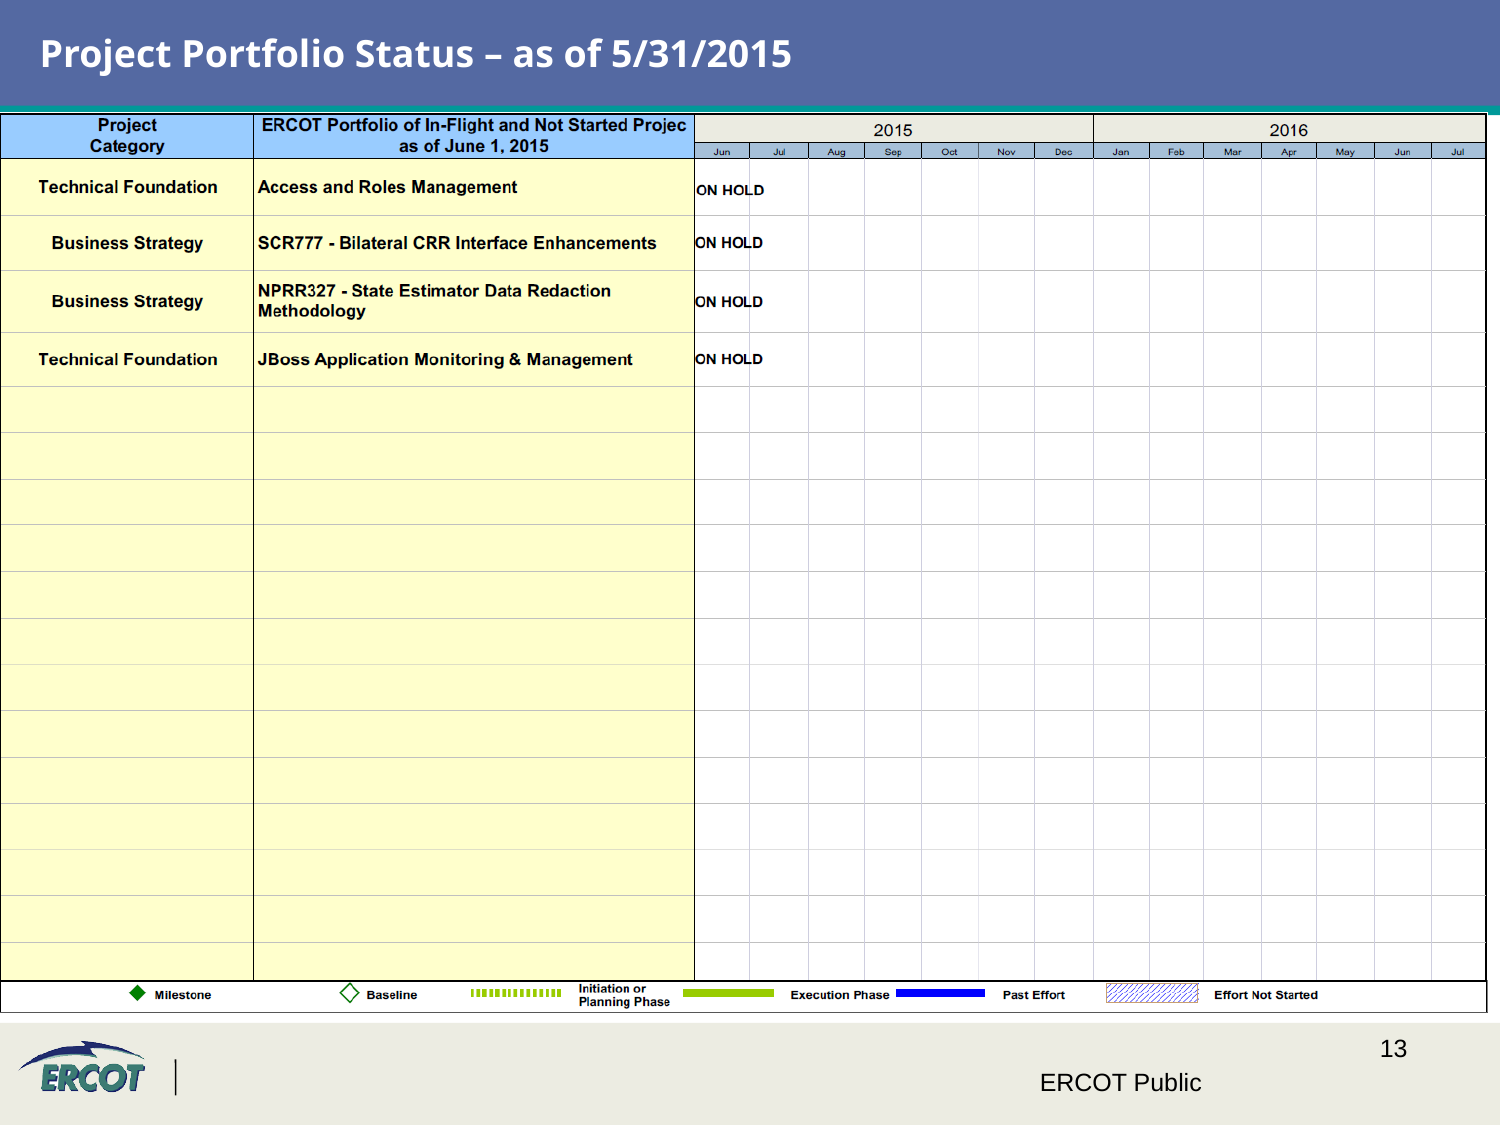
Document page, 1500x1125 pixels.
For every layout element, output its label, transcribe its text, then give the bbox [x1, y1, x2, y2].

text_box Project Portfolio Status – as of 5/31/2015 [24, 30, 1163, 106]
footer ERCOT Public [1025, 1059, 1438, 1125]
picture [0, 112, 1488, 1013]
text_box [24, 22, 1450, 85]
picture [10, 1031, 151, 1111]
